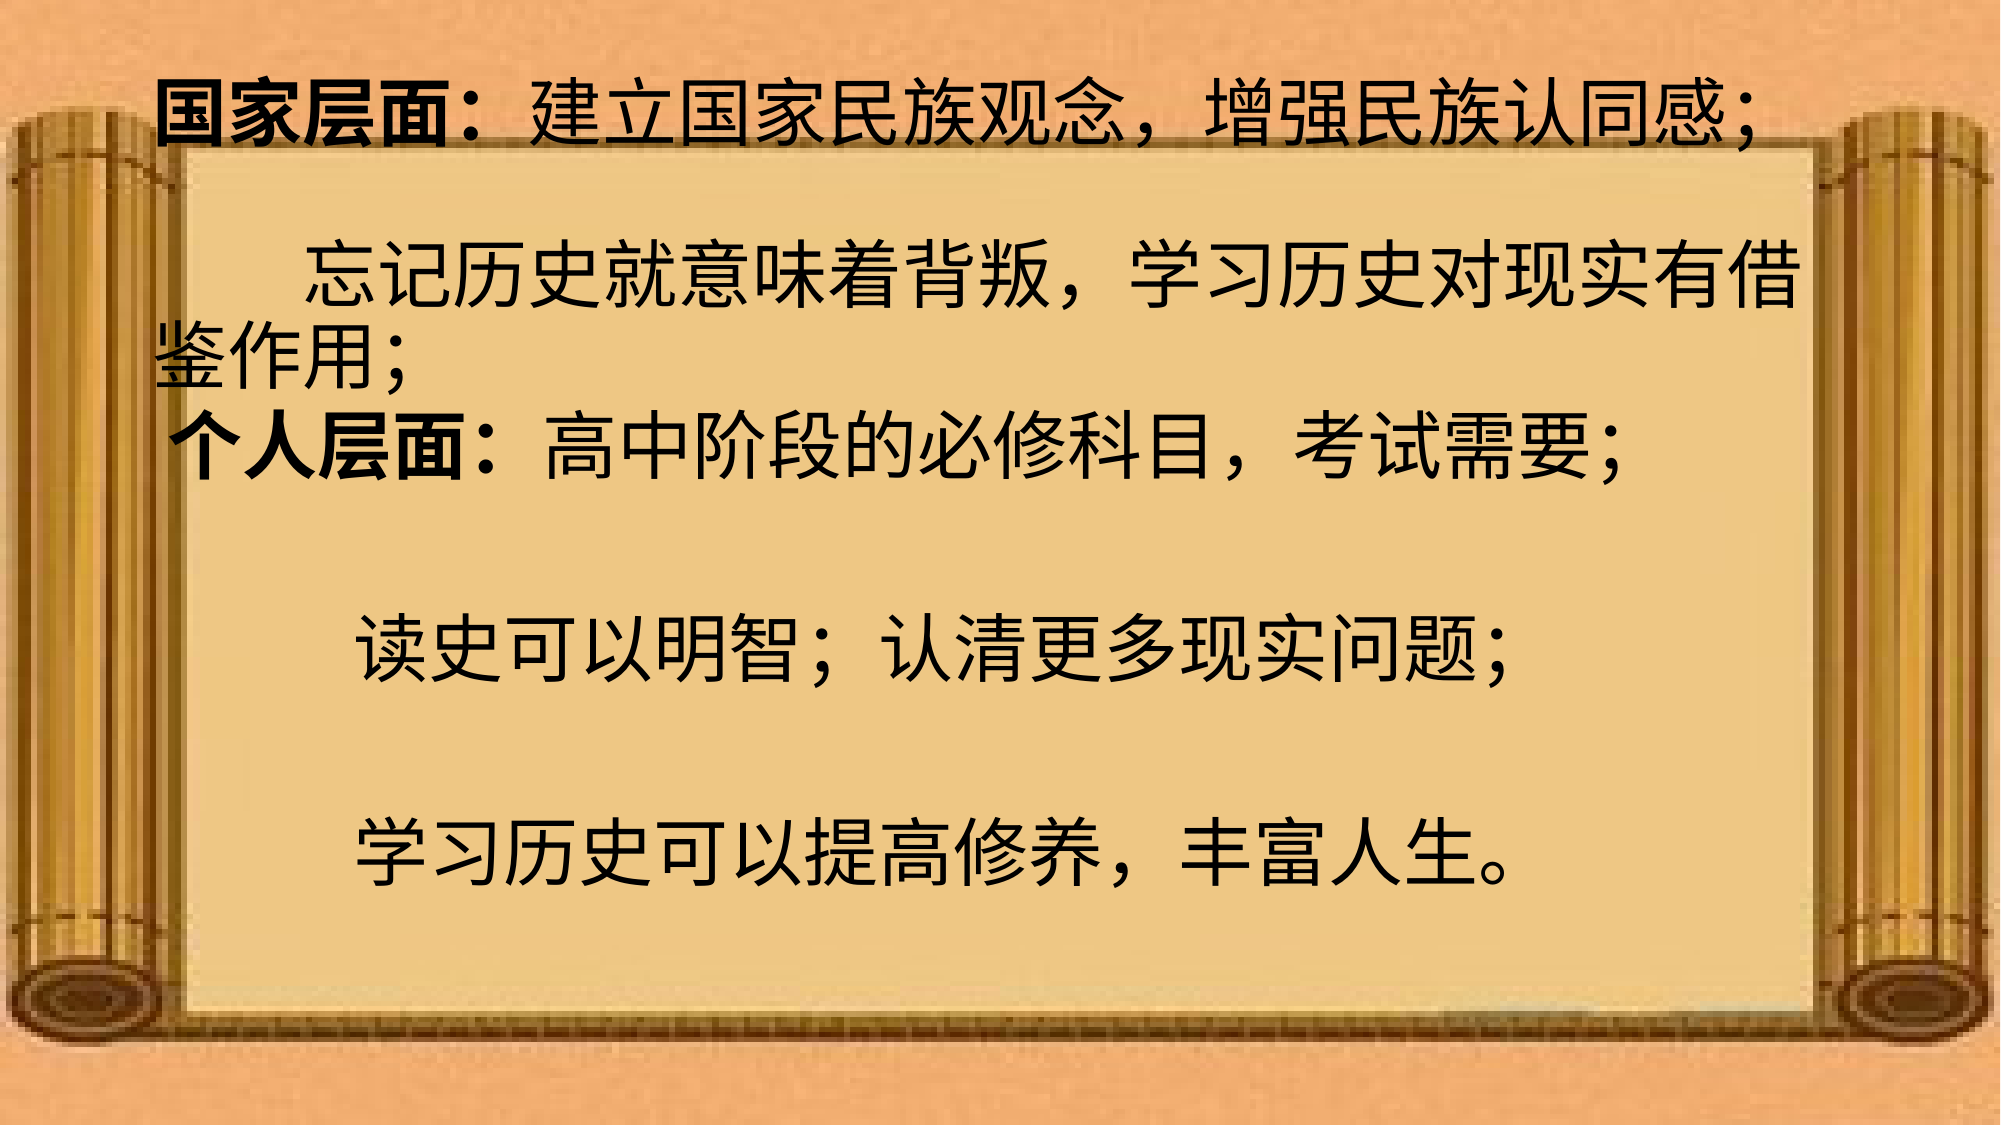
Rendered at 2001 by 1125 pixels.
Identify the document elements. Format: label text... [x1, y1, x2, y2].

picture [0, 0, 2001, 1125]
list 个人层面：高中阶段的必修科目，考试需要； 读史可以明智；认清更多现实问题； 学习历史可以提高修养，丰富人生。 [152, 400, 1863, 1014]
title 国家层面：建立国家民族观念，增强民族认同感； 忘记历史就意味着背叛，学习历史对现实有借鉴作用； [137, 59, 1863, 416]
